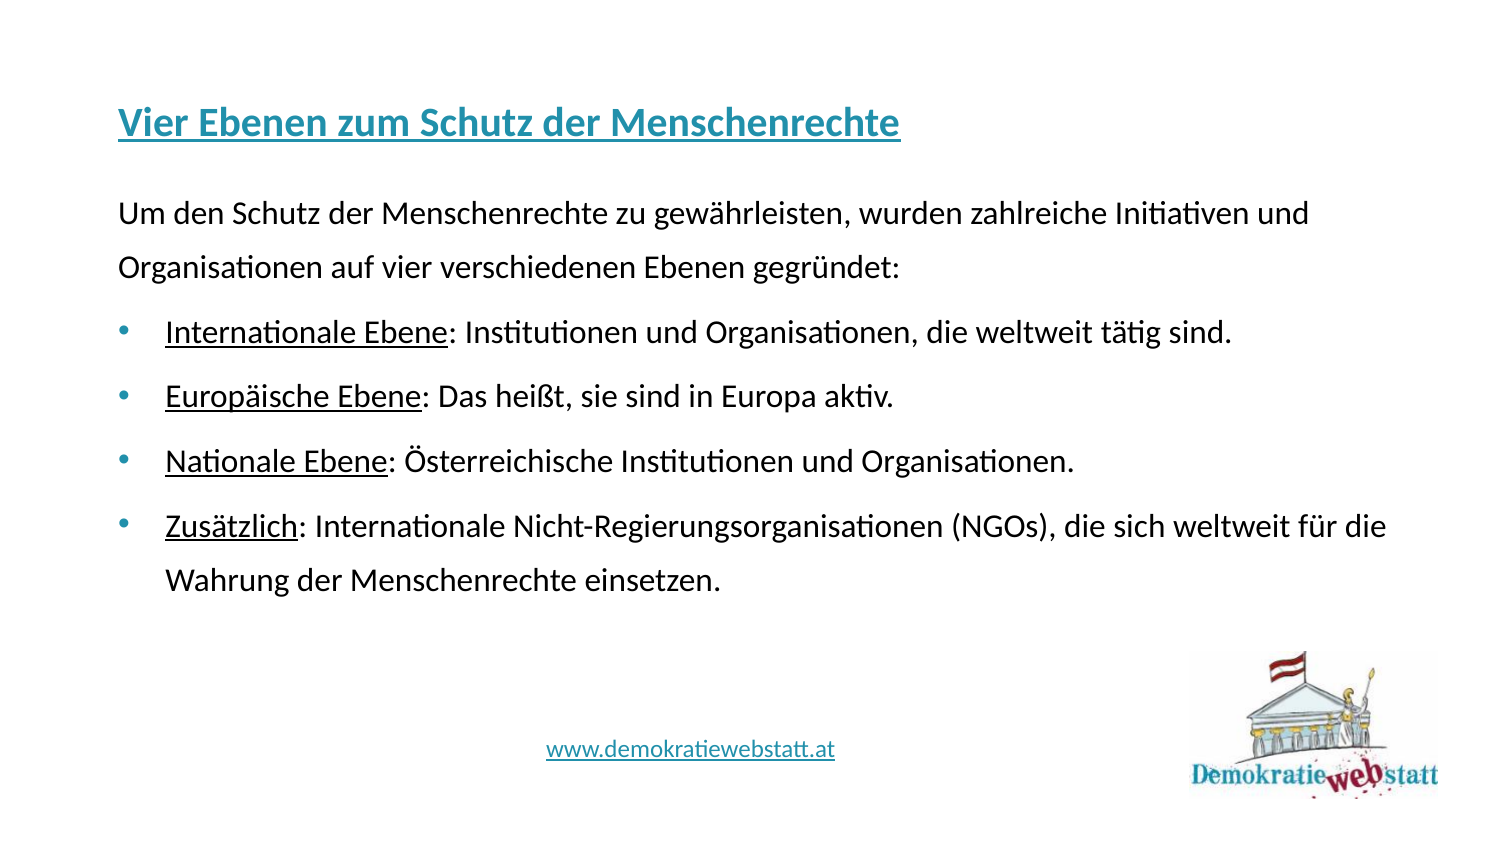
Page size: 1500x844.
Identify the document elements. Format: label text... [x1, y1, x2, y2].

text_box www.demokratiewebstatt.at [531, 725, 851, 770]
title Vier Ebenen zum Schutz der Menschenrechte [118, 94, 1300, 177]
picture [1188, 651, 1438, 799]
list Um den Schutz der Menschenrechte zu gewährleisten, wurden zahlreiche Initiativen und Organisationen auf vier verschiedenen Ebenen gegründet: Internationale Ebene: Institutionen und Organisationen, die weltweit tätig sind. Europäische Ebene: Das heißt, sie sind in Europa aktiv. Nationale Ebene: Österreichische Institutionen und Organisationen. Zusätzlich: Internationale Nicht-Regierungsorganisationen (NGOs), die sich weltweit für die Wahrung der Menschenrechte einsetzen. [118, 177, 1418, 709]
